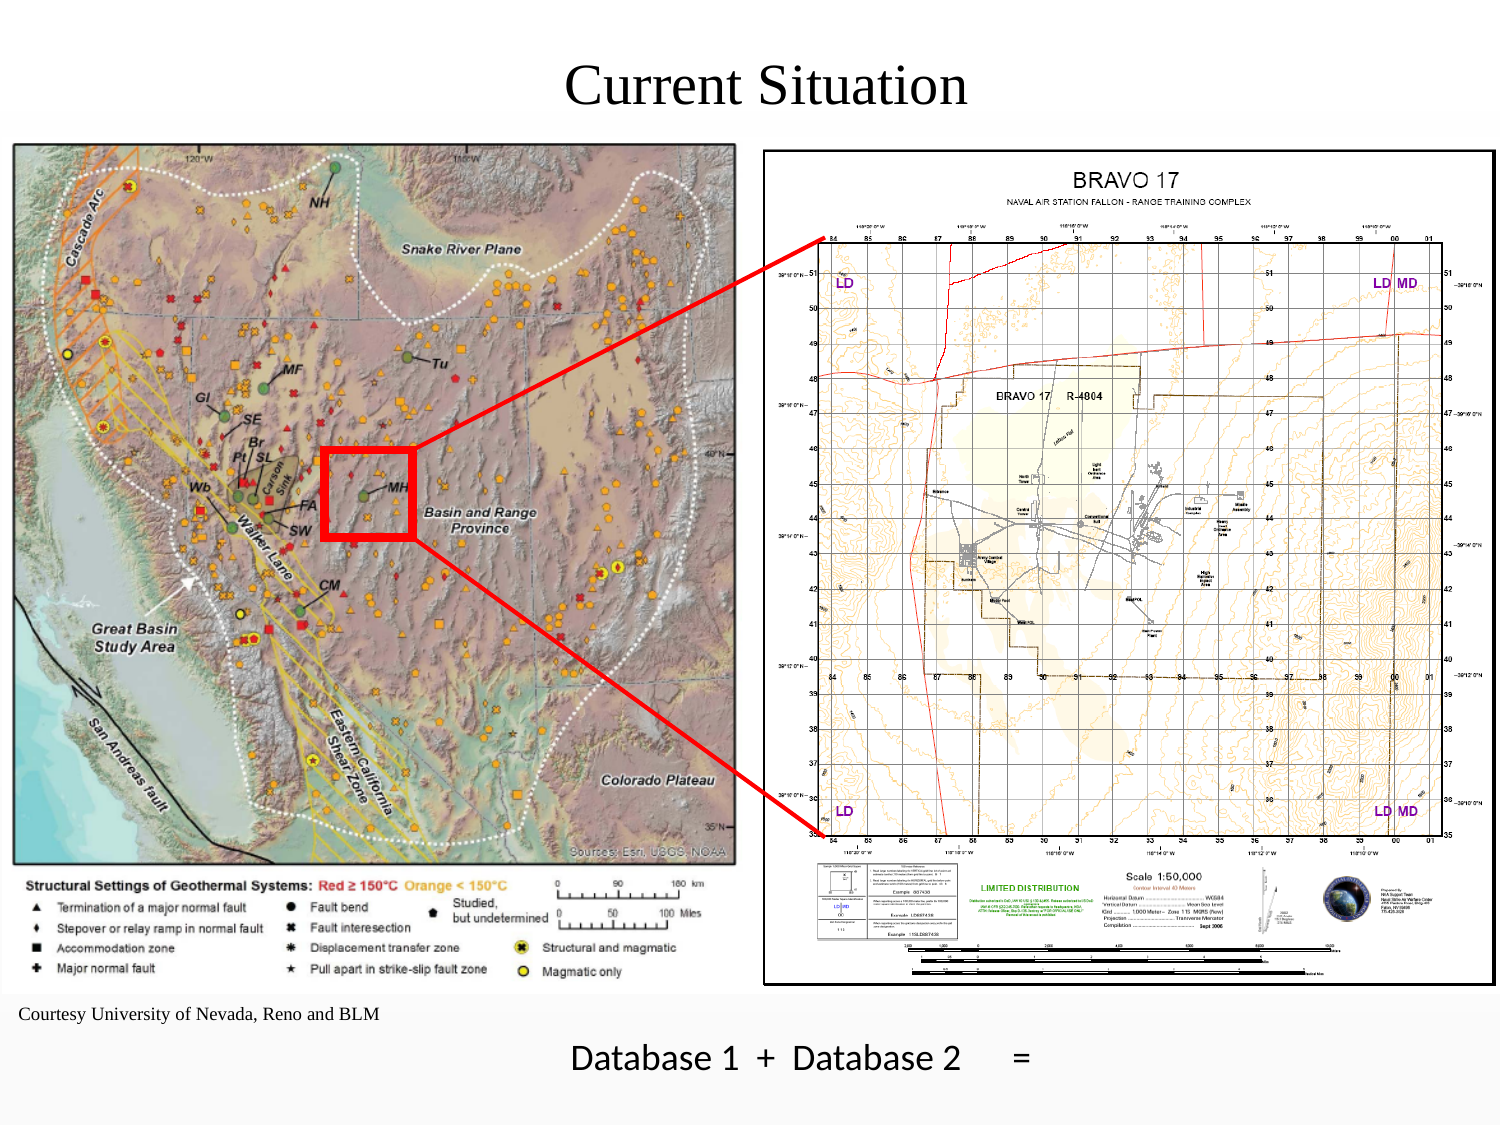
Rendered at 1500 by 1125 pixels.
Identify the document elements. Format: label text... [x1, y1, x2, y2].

text_box Courtesy University of Nevada, Reno and BLM [3, 994, 395, 1032]
text_box Current Situation [119, 32, 1414, 125]
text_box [2, 137, 1500, 994]
text_box Database 1 + Database 2 = [555, 1025, 1047, 1085]
